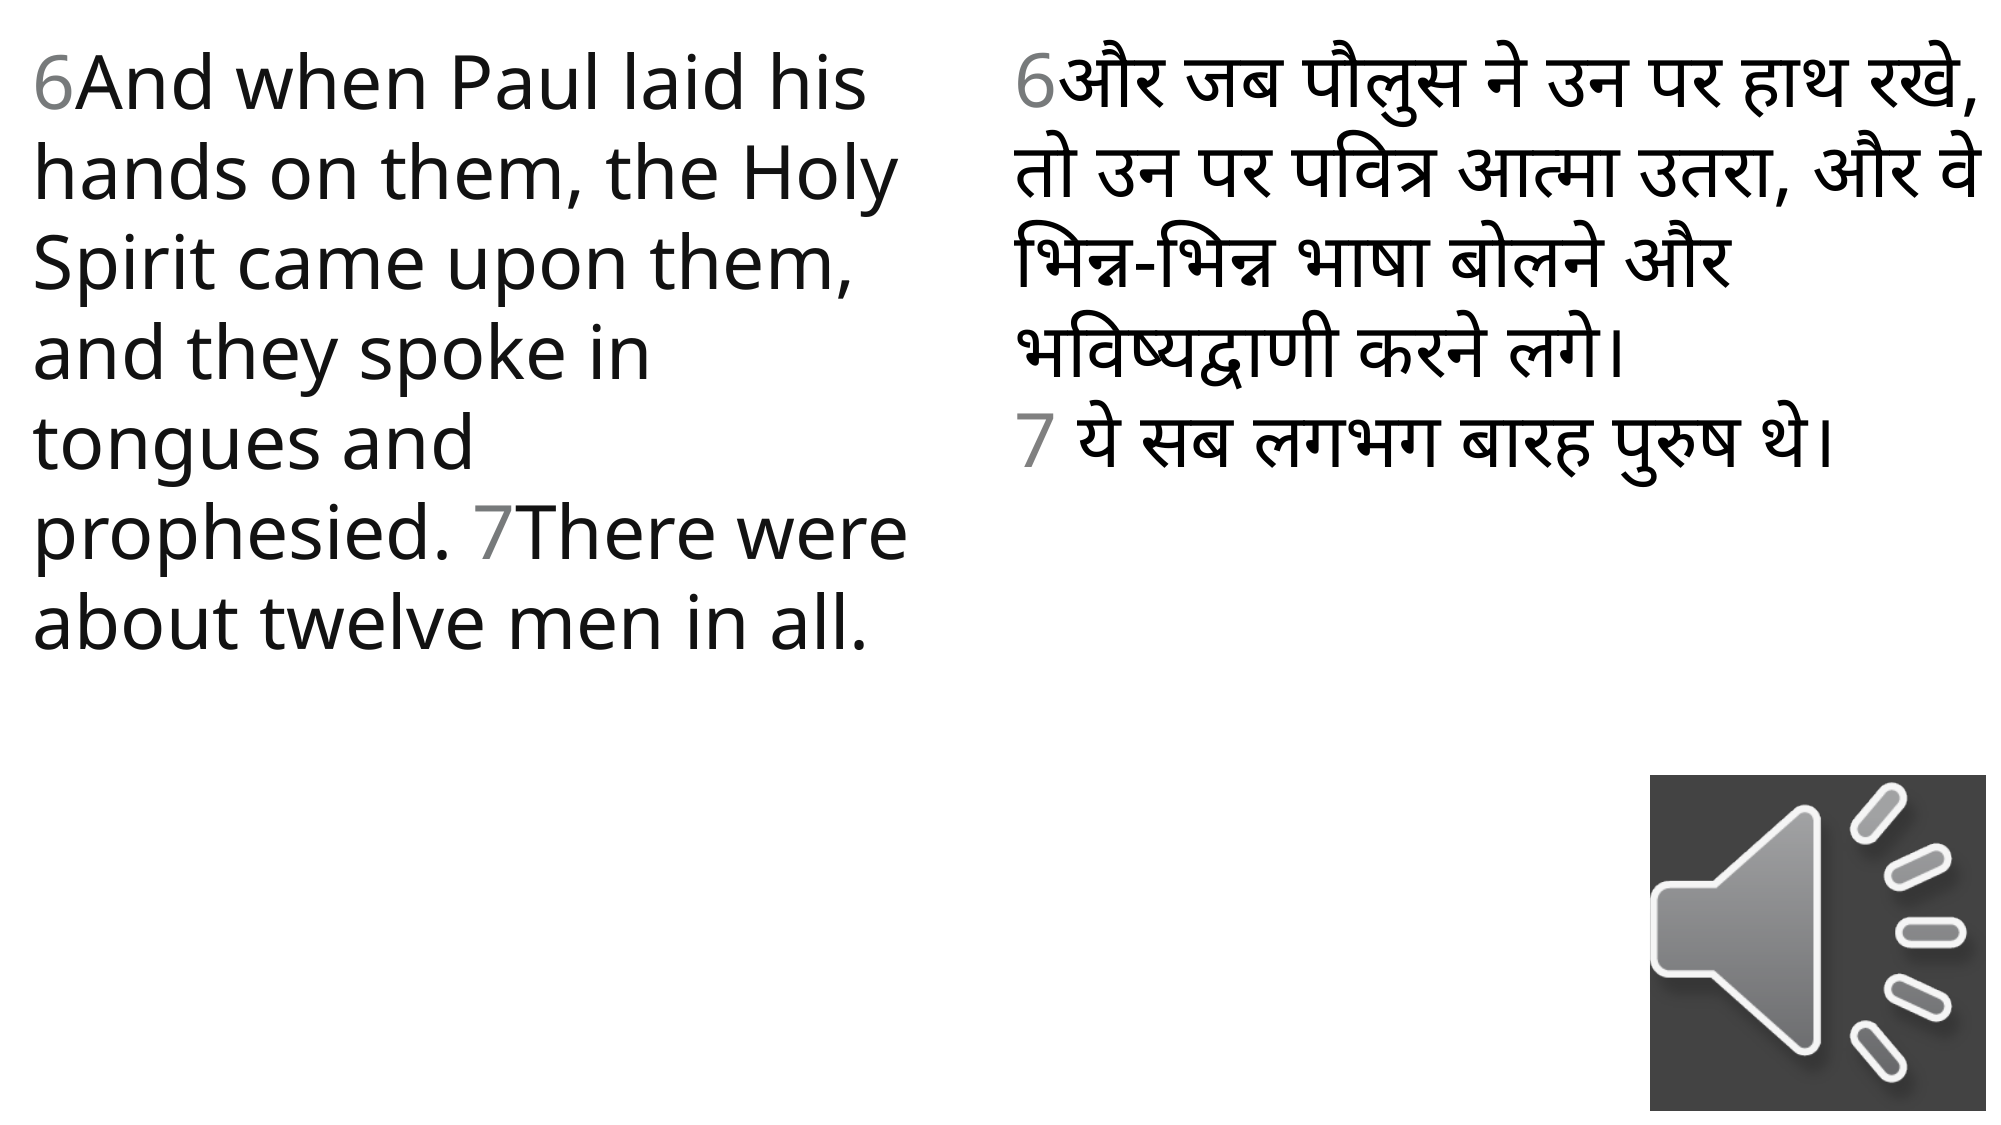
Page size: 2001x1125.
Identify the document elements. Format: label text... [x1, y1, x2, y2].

picture [1648, 773, 1987, 1112]
text_box 6और जब पौलुस ने उन पर हाथ रखे, तो उन पर पवित्र आत्मा उतरा, और वे भिन्न-भिन्न भाषा बोलने और भविष्यद्वाणी करने लगे। 7 ये सब लगभग बारह पुरुष थे। [999, 24, 2000, 1101]
text_box 6And when Paul laid his hands on them, the Holy Spirit came upon them, and they spoke in tongues and prophesied. 7There were about twelve men in all. [18, 27, 973, 1104]
